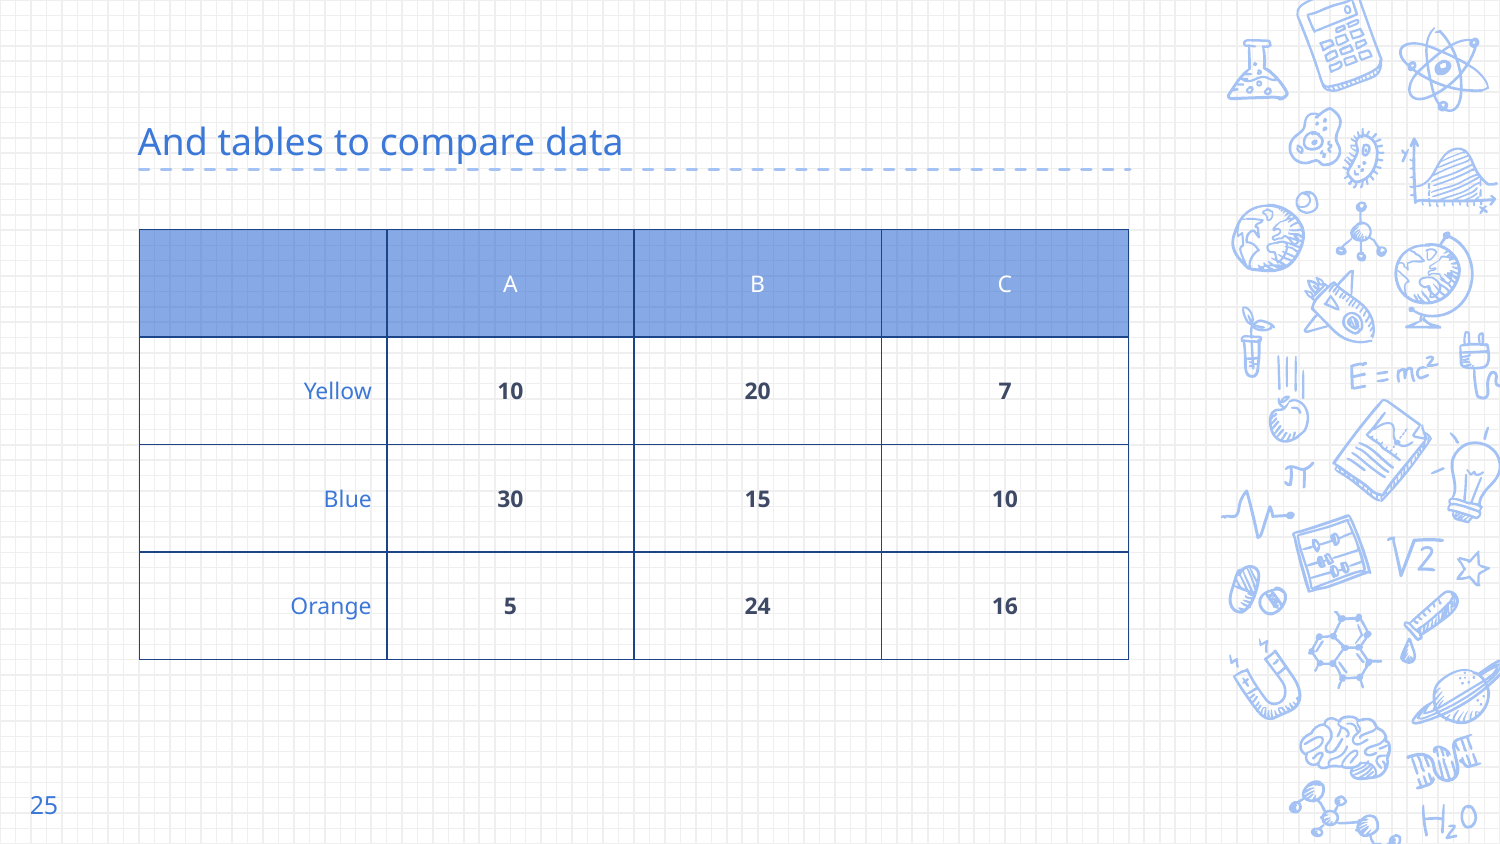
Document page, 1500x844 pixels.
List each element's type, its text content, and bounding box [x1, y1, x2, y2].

table_cell Yellow [140, 338, 386, 444]
table_cell 30 [388, 445, 633, 551]
table_cell 10 [388, 338, 633, 444]
table_cell 5 [388, 553, 633, 659]
table_header A [388, 230, 633, 336]
table_cell 10 [882, 445, 1128, 551]
table_cell Orange [140, 553, 386, 659]
table_cell 15 [635, 445, 881, 551]
table_header C [882, 230, 1128, 336]
table_header B [635, 230, 881, 336]
title And tables to compare data [122, 36, 1130, 178]
table_cell 16 [882, 553, 1128, 659]
slide_number 25 [14, 774, 105, 840]
table_cell 20 [635, 338, 881, 444]
table_cell 24 [635, 553, 881, 659]
table_cell Blue [140, 445, 386, 551]
table_header [140, 230, 386, 336]
table_cell 7 [882, 338, 1128, 444]
